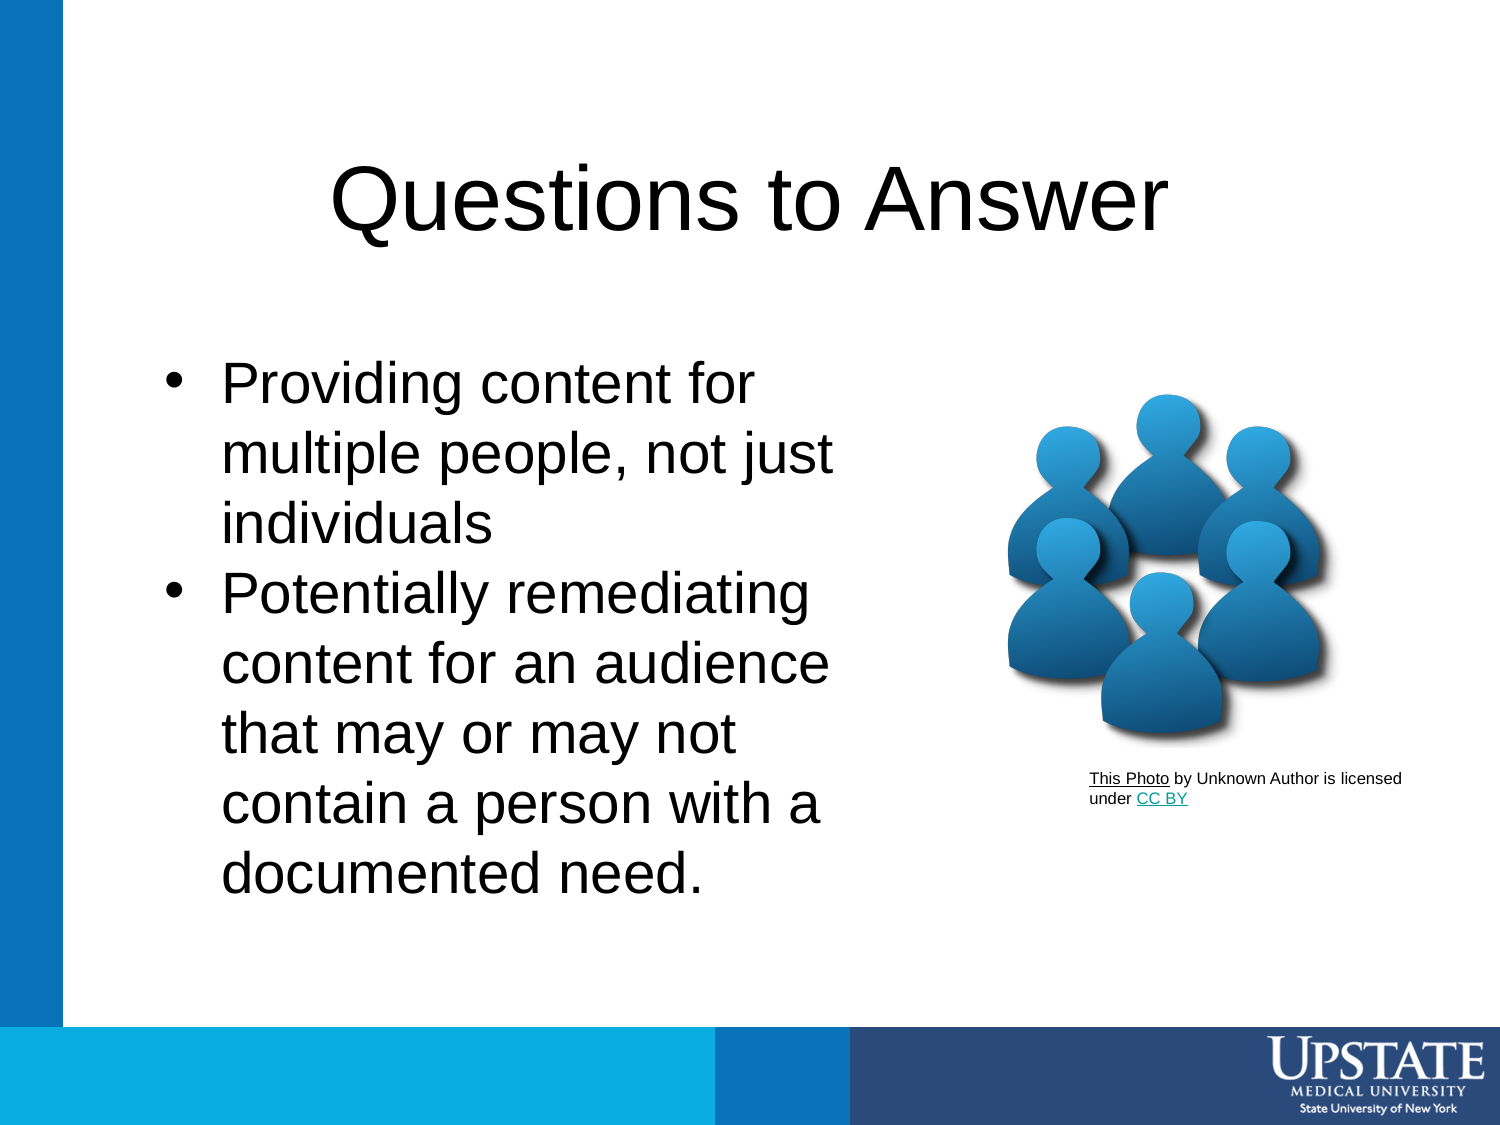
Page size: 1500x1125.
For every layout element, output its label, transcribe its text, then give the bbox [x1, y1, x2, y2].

picture [716, 1026, 1500, 1125]
picture [0, 0, 63, 1026]
picture [978, 376, 1351, 749]
text_box Providing content for multiple people, not just individuals Potentially remediating content for an audience that may or may not contain a person with a documented need. [150, 337, 863, 912]
title Questions to Answer [112, 99, 1388, 288]
text_box This Photo by Unknown Author is licensed under CC BY [1074, 760, 1463, 816]
